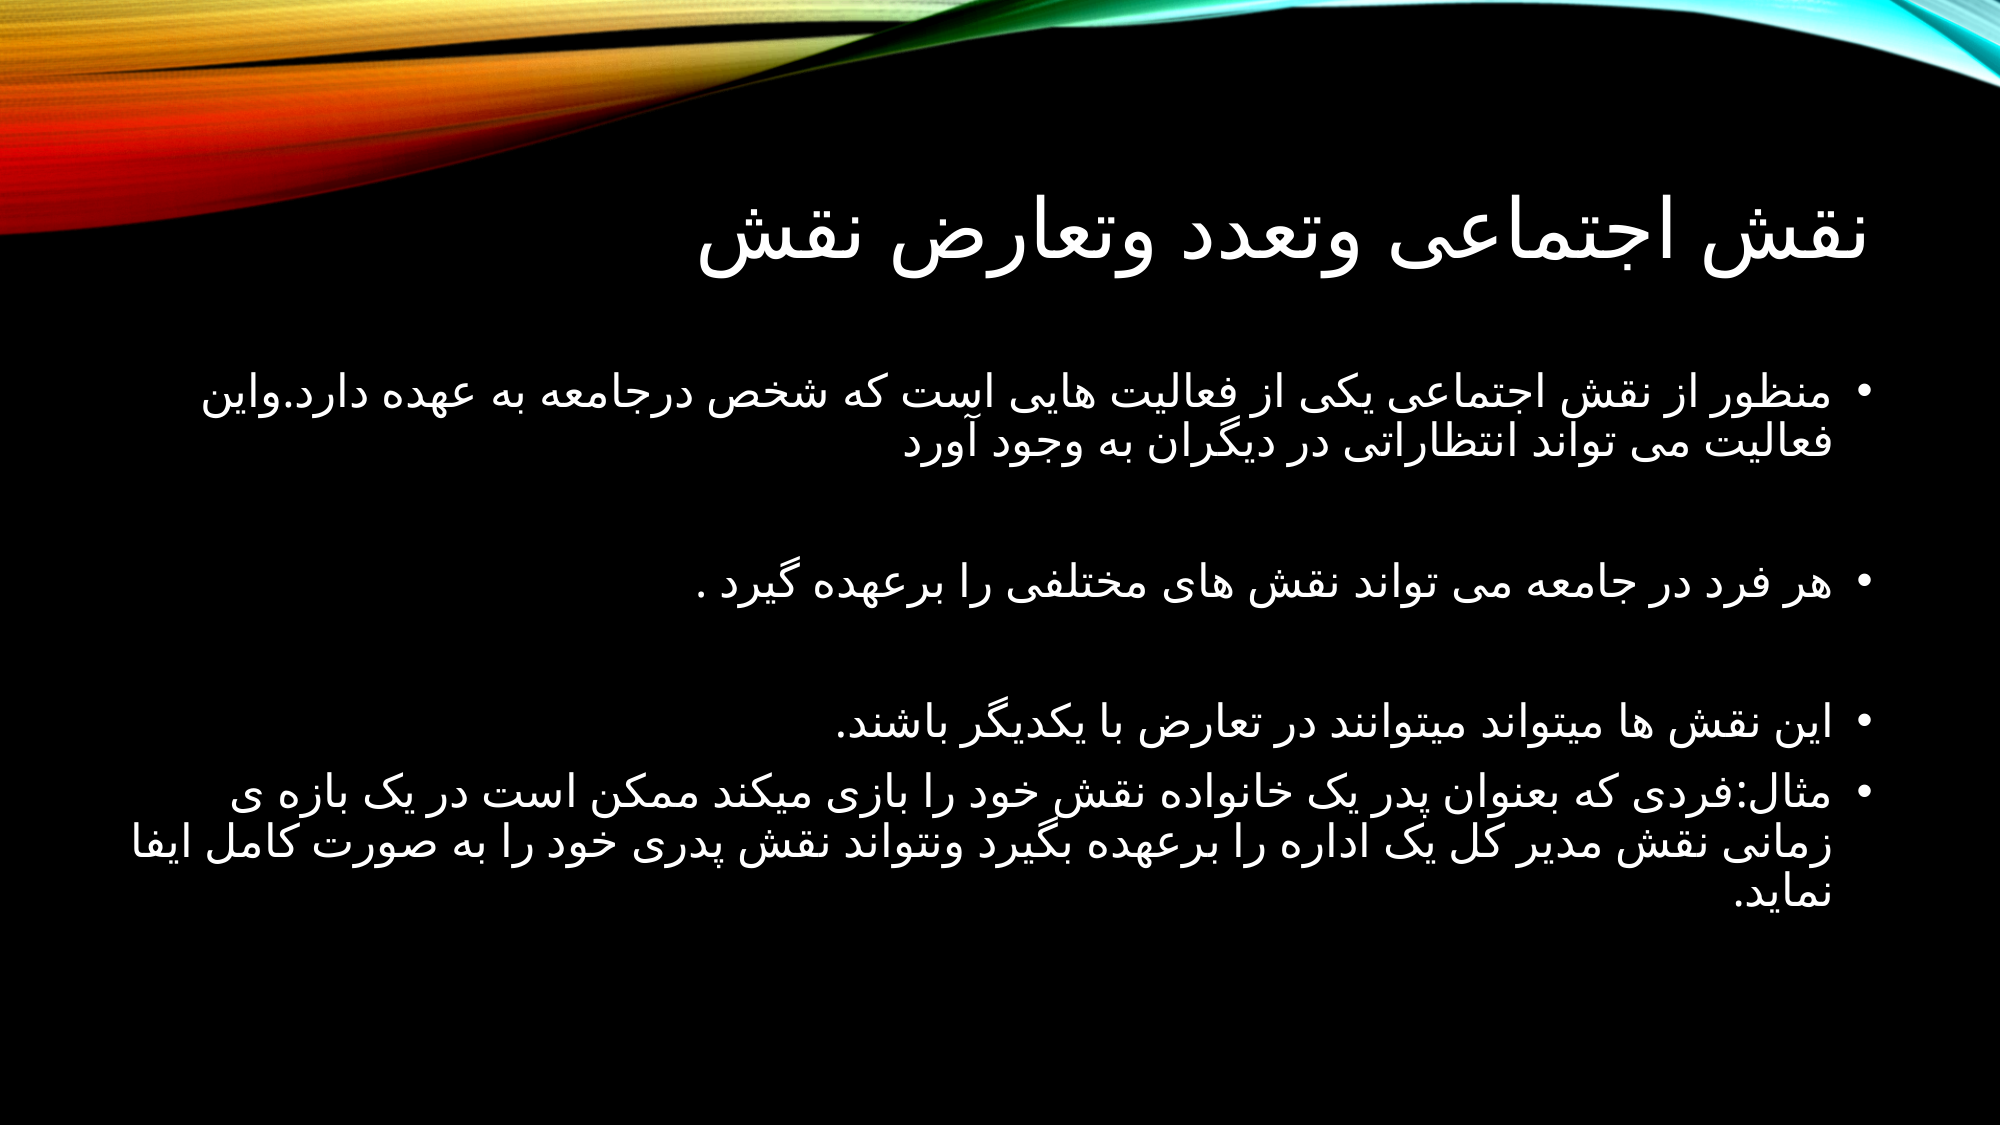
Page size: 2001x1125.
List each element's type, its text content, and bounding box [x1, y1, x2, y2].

title نقش اجتماعی وتعدد وتعارض نقش [474, 125, 1888, 338]
list منظور از نقش اجتماعی یکی از فعالیت هایی است که شخص درجامعه به عهده دارد.واین فعالیت می تواند انتظاراتی در دیگران به وجود آورد هر فرد در جامعه می تواند نقش های مختلفی را برعهده گیرد . این نقش ها میتواند میتوانند در تعارض با یکدیگر باشند. مثال:فردی که بعنوان پدر یک خانواده نقش خود را بازی میکند ممکن است در یک بازه ی زمانی نقش مدیر کل یک اداره را برعهده بگیرد ونتواند نقش پدری خود را به صورت کامل ایفا نماید. [112, 360, 1888, 1021]
picture [0, 0, 2000, 237]
